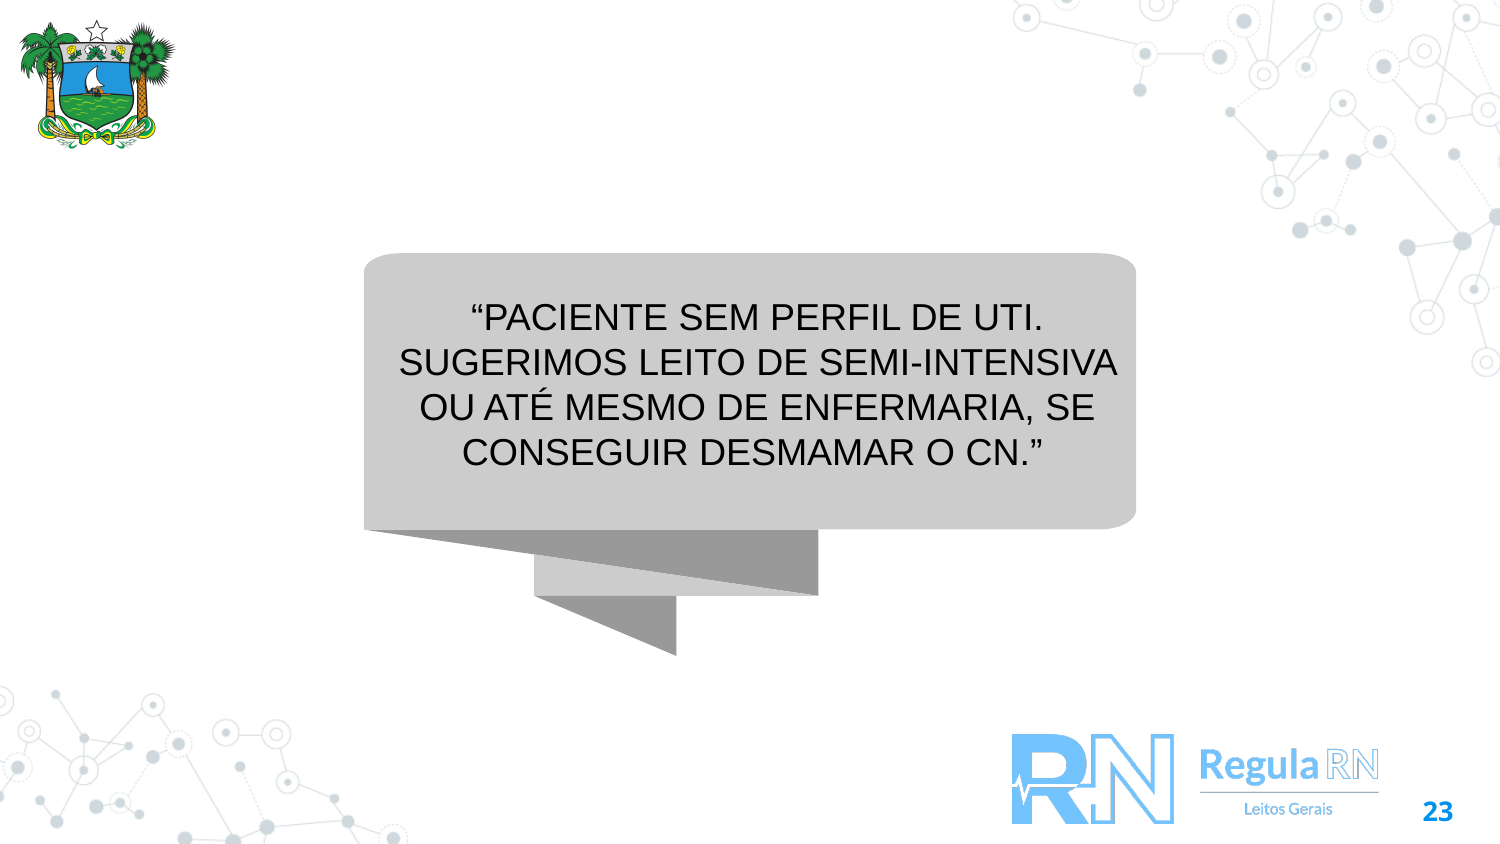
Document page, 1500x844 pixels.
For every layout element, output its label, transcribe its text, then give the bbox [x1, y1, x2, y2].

picture [0, 0, 1500, 844]
slide_number 23 [1378, 779, 1469, 844]
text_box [363, 253, 1137, 657]
text_box [213, 296, 1232, 674]
